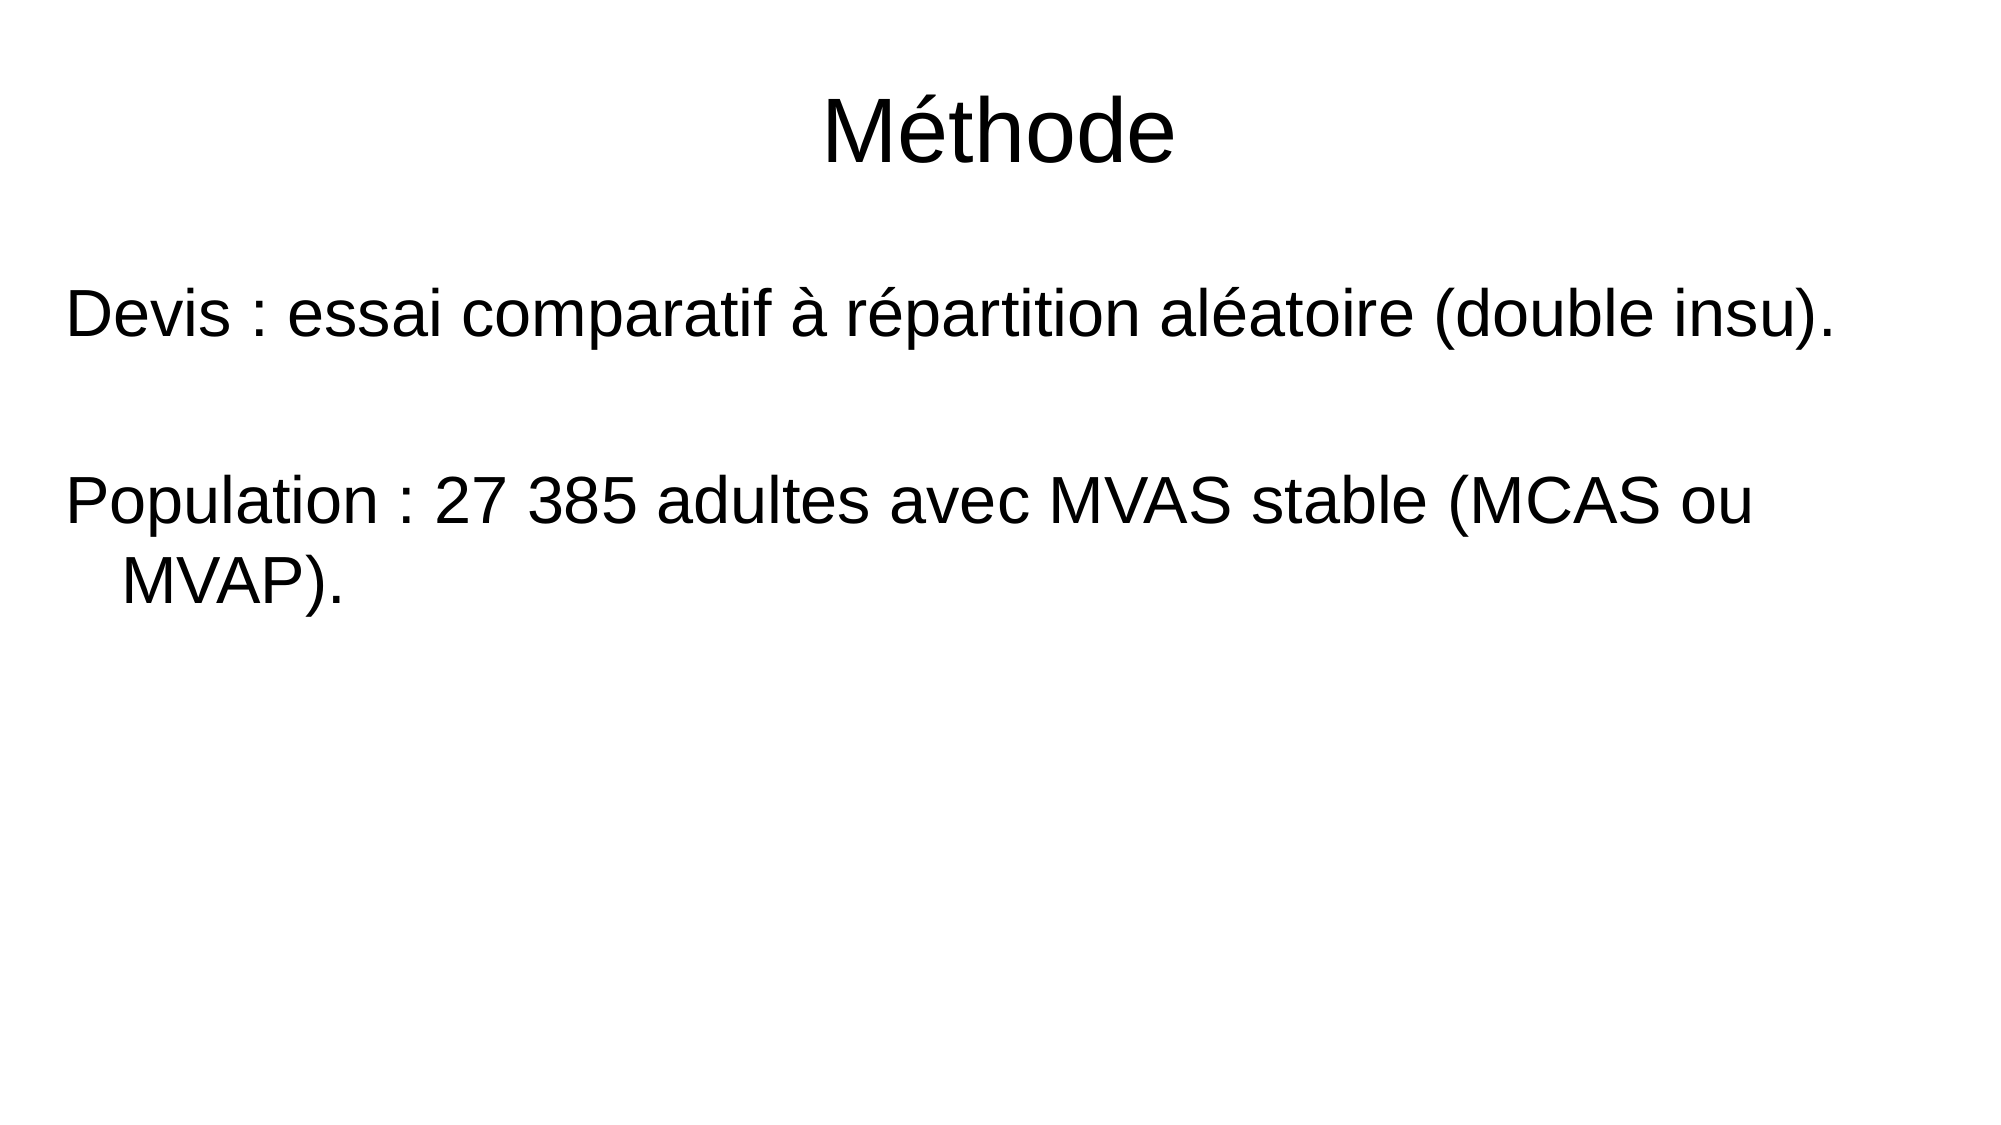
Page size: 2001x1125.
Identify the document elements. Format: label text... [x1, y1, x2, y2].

title Méthode [49, 31, 1951, 220]
list Devis : essai comparatif à répartition aléatoire (double insu). Population : 27 385 adultes avec MVAS stable (MCAS ou MVAP). [49, 262, 1951, 1026]
